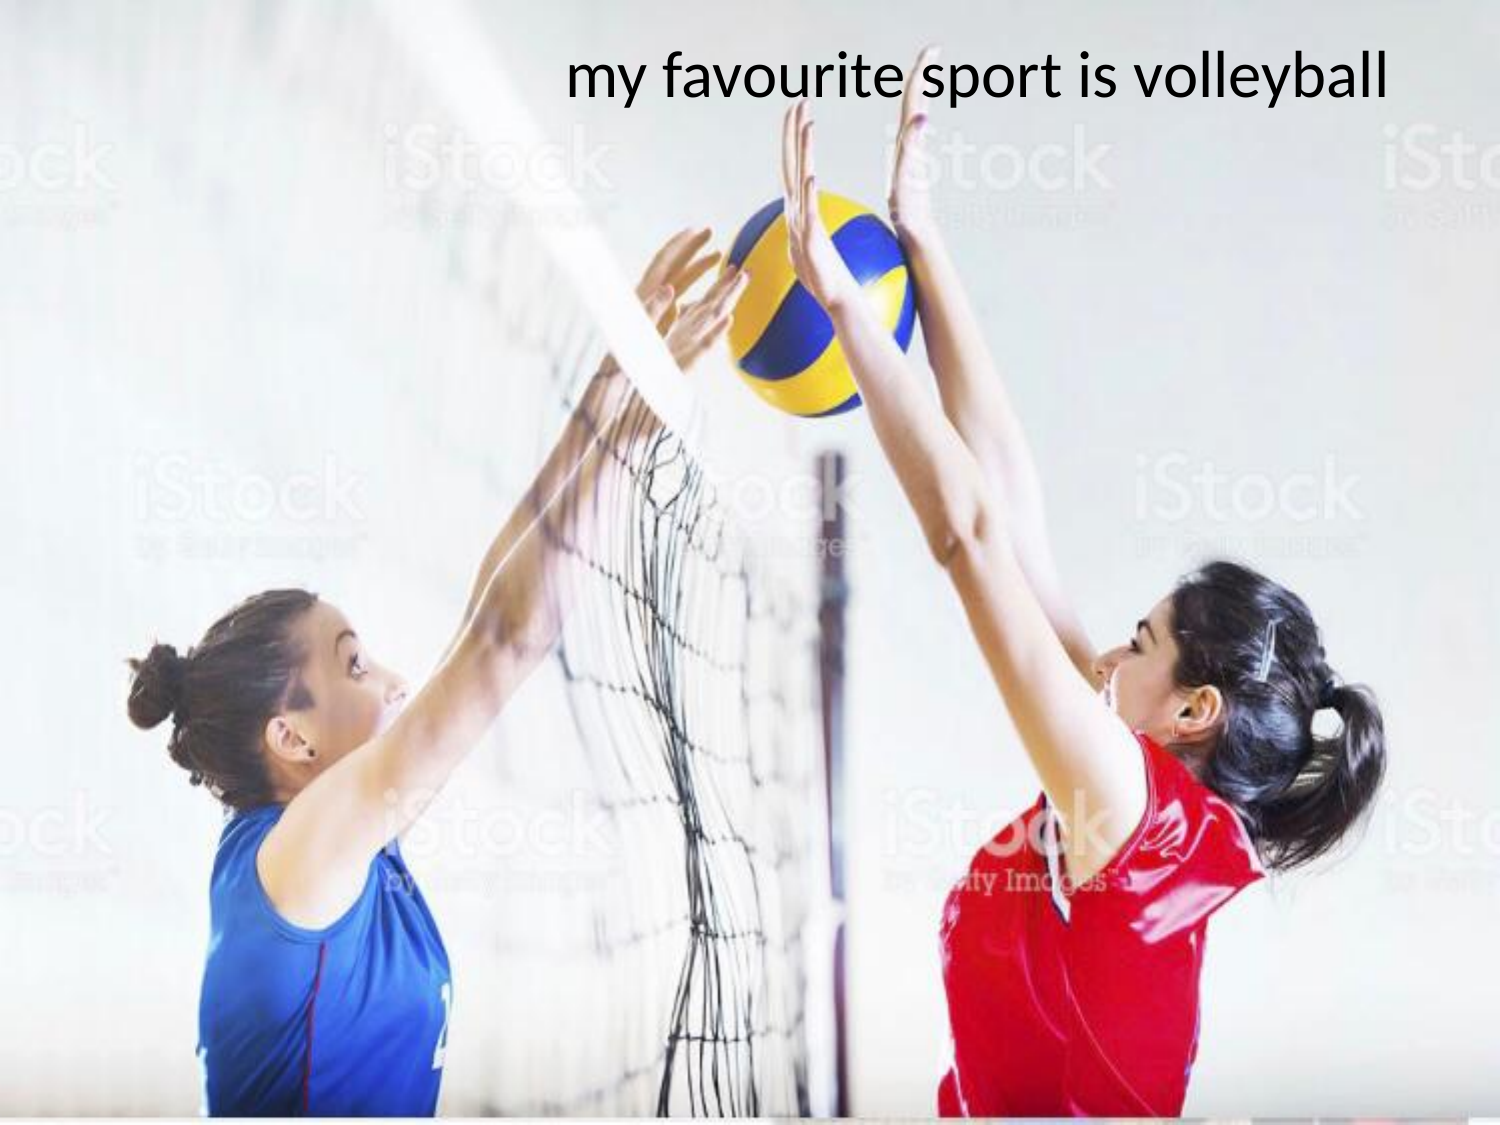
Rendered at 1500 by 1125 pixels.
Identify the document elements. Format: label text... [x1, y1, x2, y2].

list my favourite sport is volleyball [550, 23, 1500, 200]
picture [0, 0, 1500, 1125]
